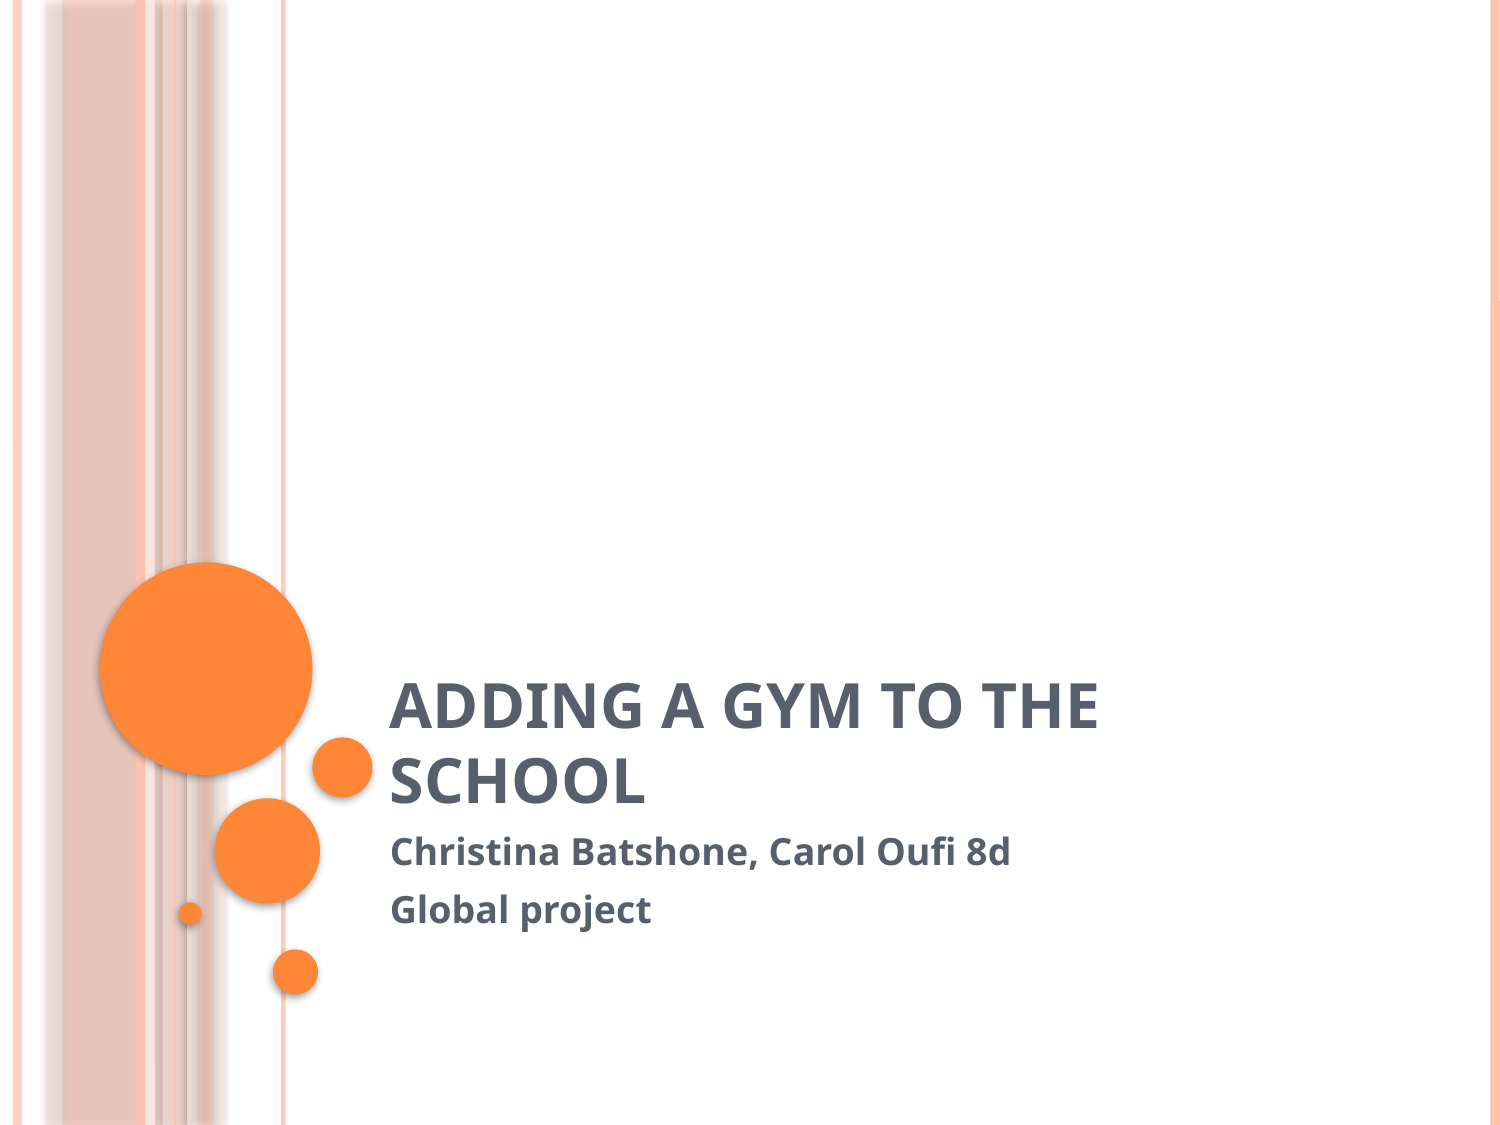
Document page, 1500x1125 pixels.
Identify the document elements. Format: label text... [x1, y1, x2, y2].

subtitle Christina Batshone, Carol Oufi 8d Global project [375, 820, 1388, 1046]
title Adding a gym to the school [375, 512, 1388, 820]
